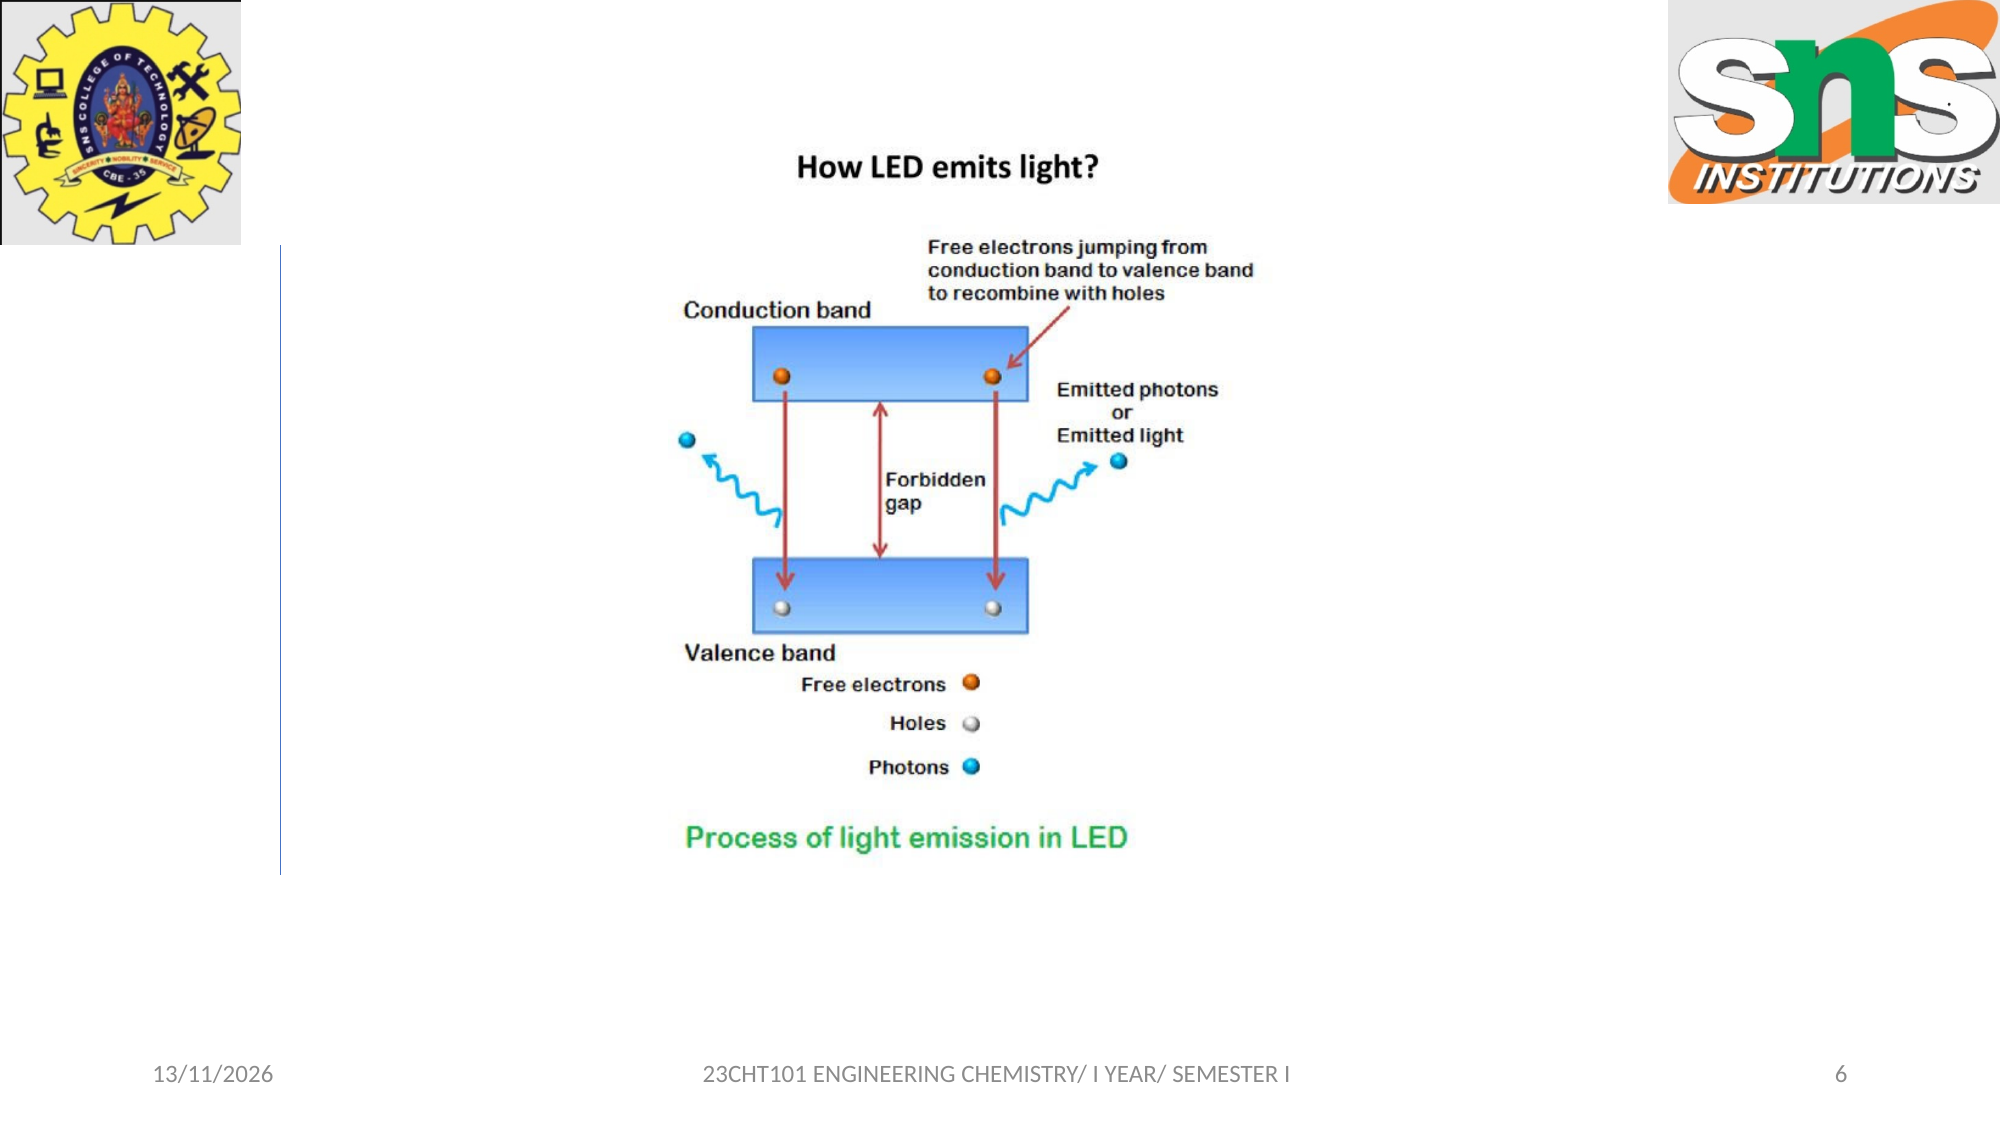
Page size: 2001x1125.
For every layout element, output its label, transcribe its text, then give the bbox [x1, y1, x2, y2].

footer 23CHT101 ENGINEERING CHEMISTRY/ I YEAR/ SEMESTER I [662, 1043, 1338, 1103]
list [337, 108, 1584, 1043]
picture [0, 0, 241, 245]
slide_number 6 [1412, 1042, 1863, 1103]
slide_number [137, 1042, 588, 1103]
picture [1668, 0, 2000, 204]
